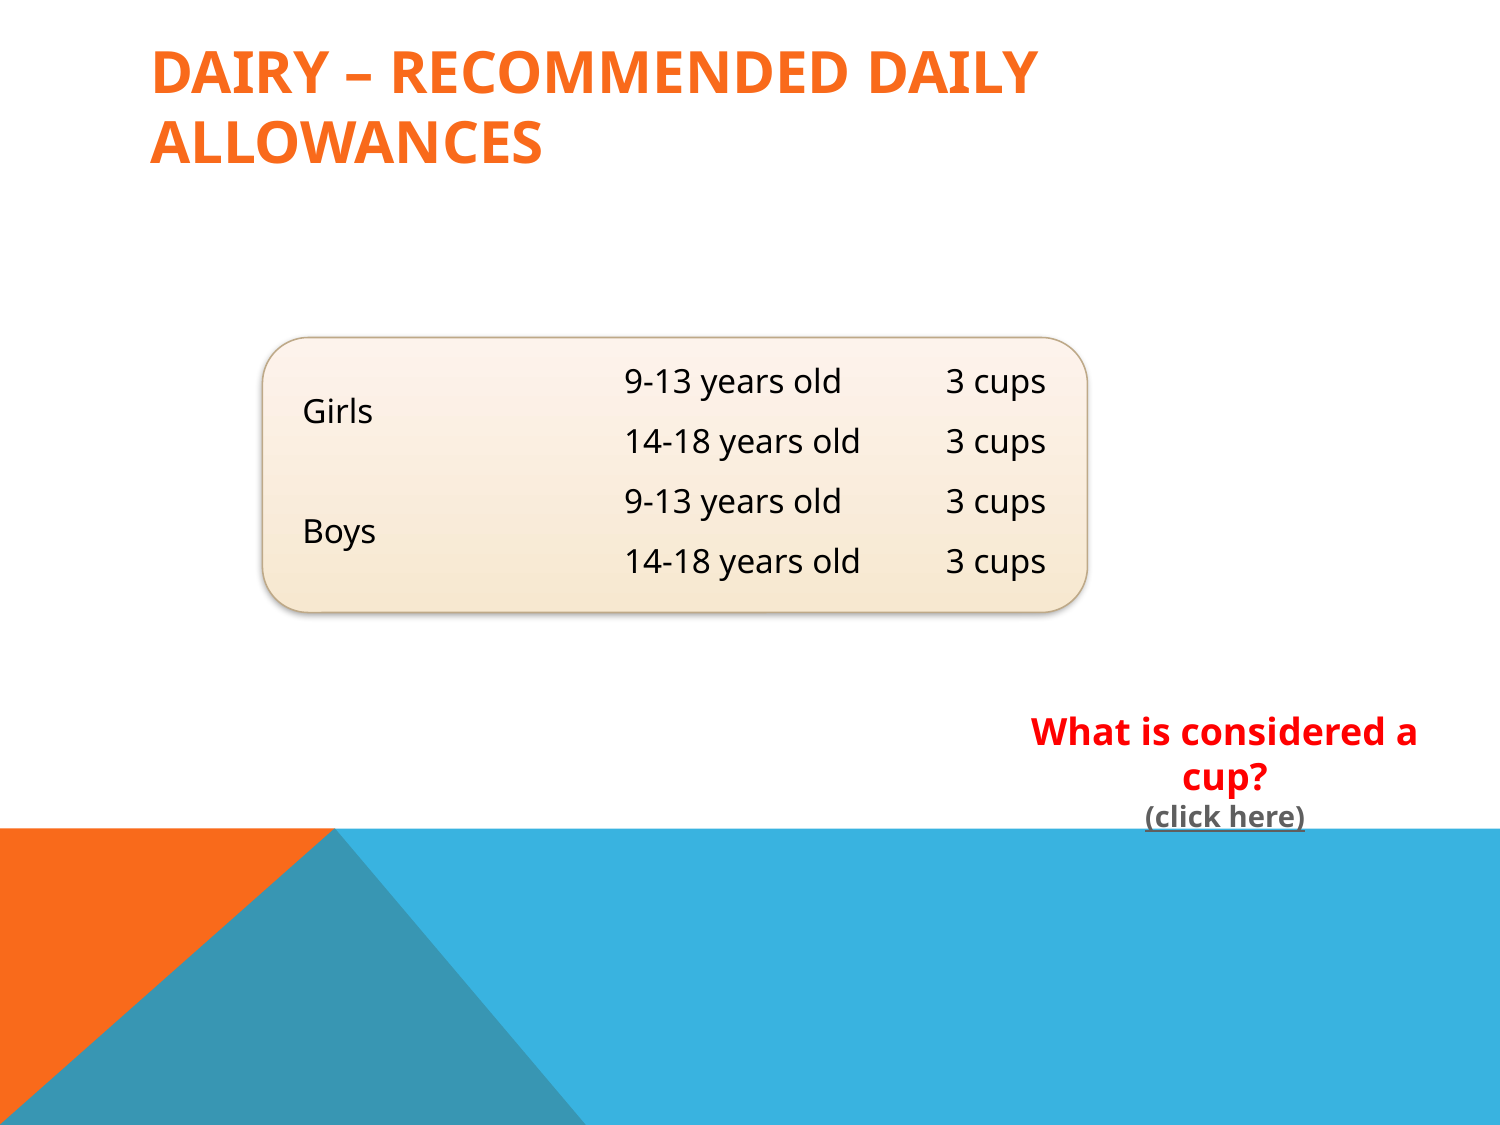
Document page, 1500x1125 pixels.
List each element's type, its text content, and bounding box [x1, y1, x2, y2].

table_cell 3 cups [931, 410, 1253, 471]
table_header 9-13 years old [609, 350, 931, 410]
text_box What is considered a cup? (click here) [975, 700, 1475, 846]
table_cell 14-18 years old [609, 531, 931, 591]
table_cell 3 cups [931, 531, 1253, 591]
table_cell 14-18 years old [609, 410, 931, 471]
title dairy – Recommended daily allowances [135, 60, 1369, 150]
table_header Girls [287, 350, 609, 471]
table_header 3 cups [931, 350, 1253, 410]
text_box [261, 336, 1082, 614]
table_cell 9-13 years old [609, 471, 931, 531]
table_cell 3 cups [931, 471, 1253, 531]
table_cell Boys [287, 471, 609, 591]
